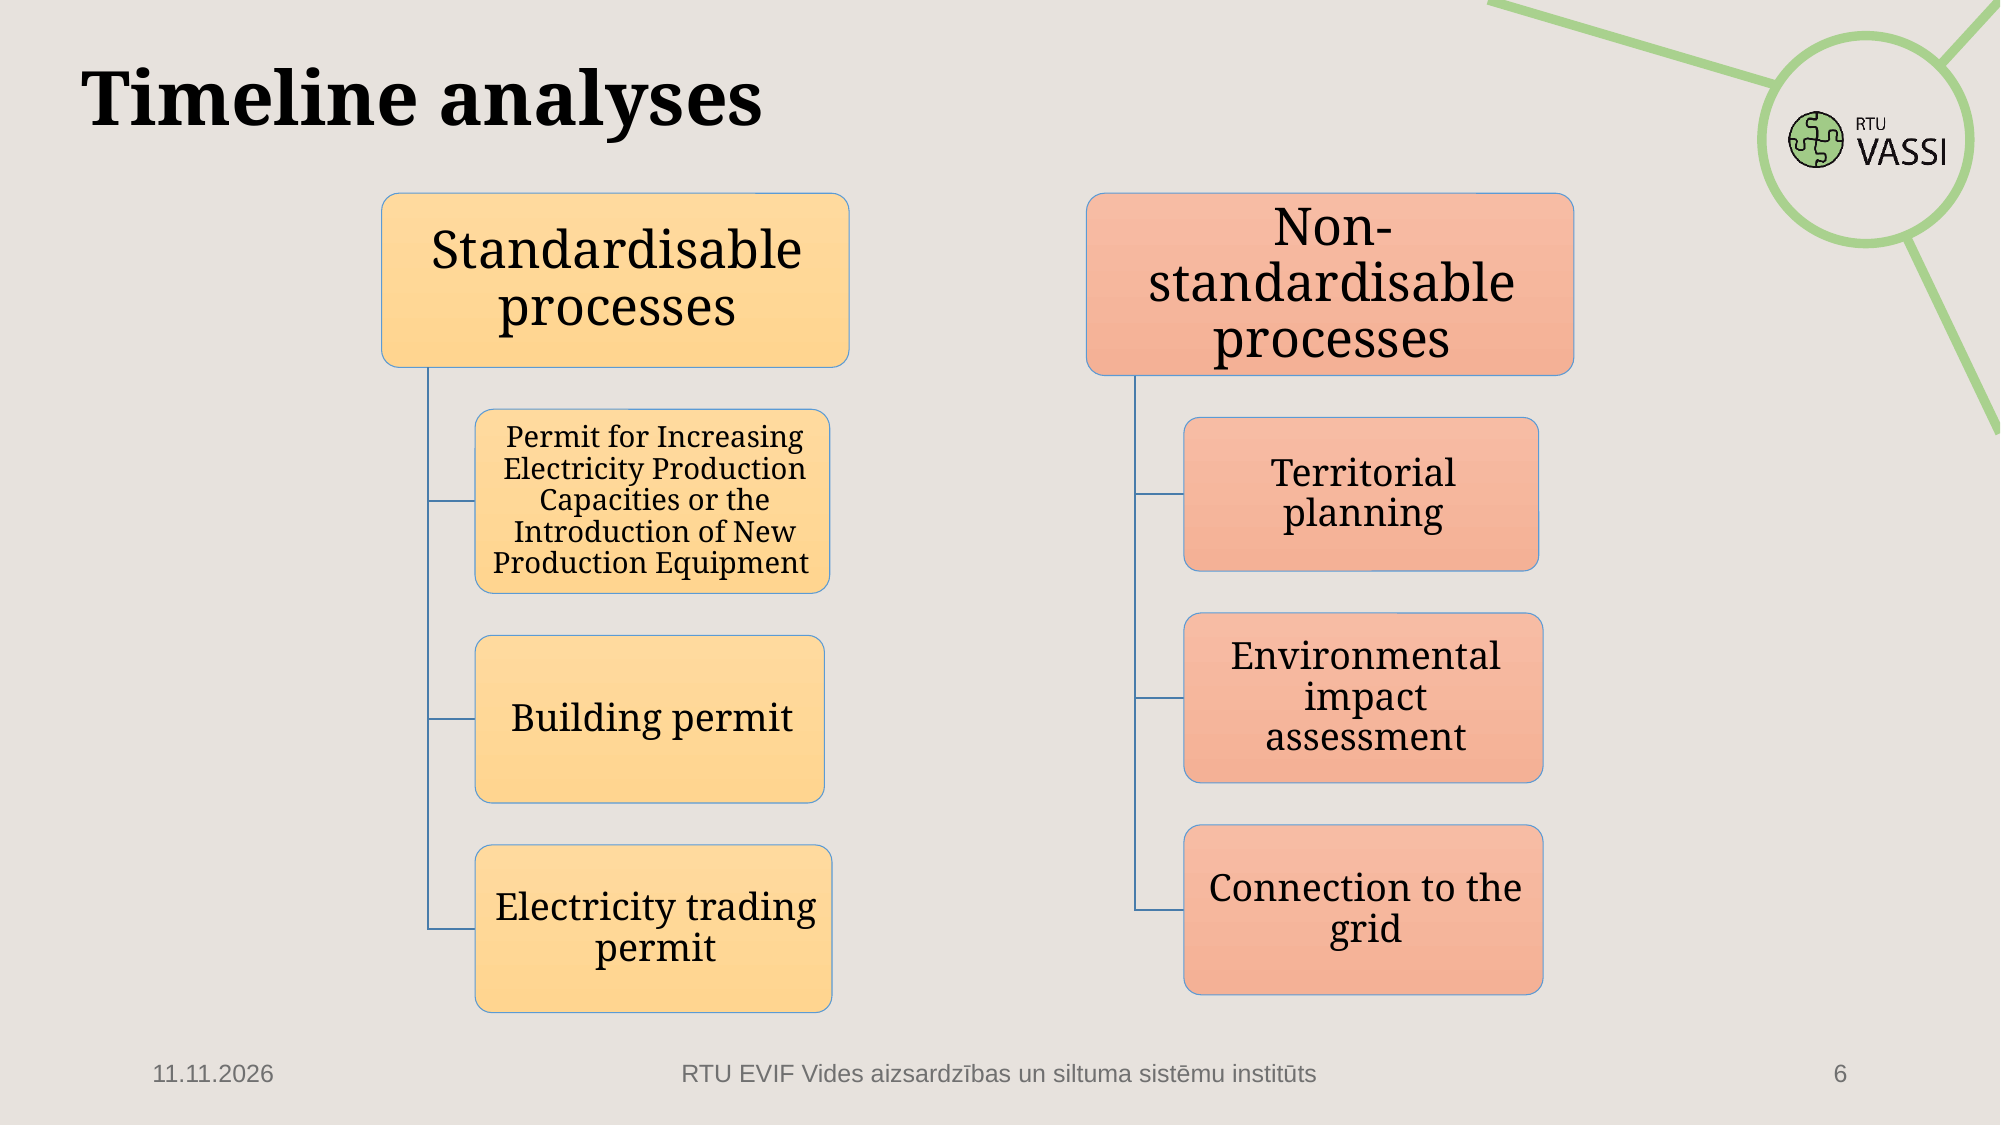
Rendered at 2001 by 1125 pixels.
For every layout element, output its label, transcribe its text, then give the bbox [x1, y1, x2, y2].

footer RTU EVIF Vides aizsardzības un siltuma sistēmu institūts [662, 1042, 1338, 1103]
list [137, 192, 1972, 1014]
slide_number 6 [1412, 1042, 1863, 1103]
title Timeline analyses [66, 39, 1618, 164]
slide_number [137, 1042, 588, 1103]
picture [1788, 111, 1945, 168]
